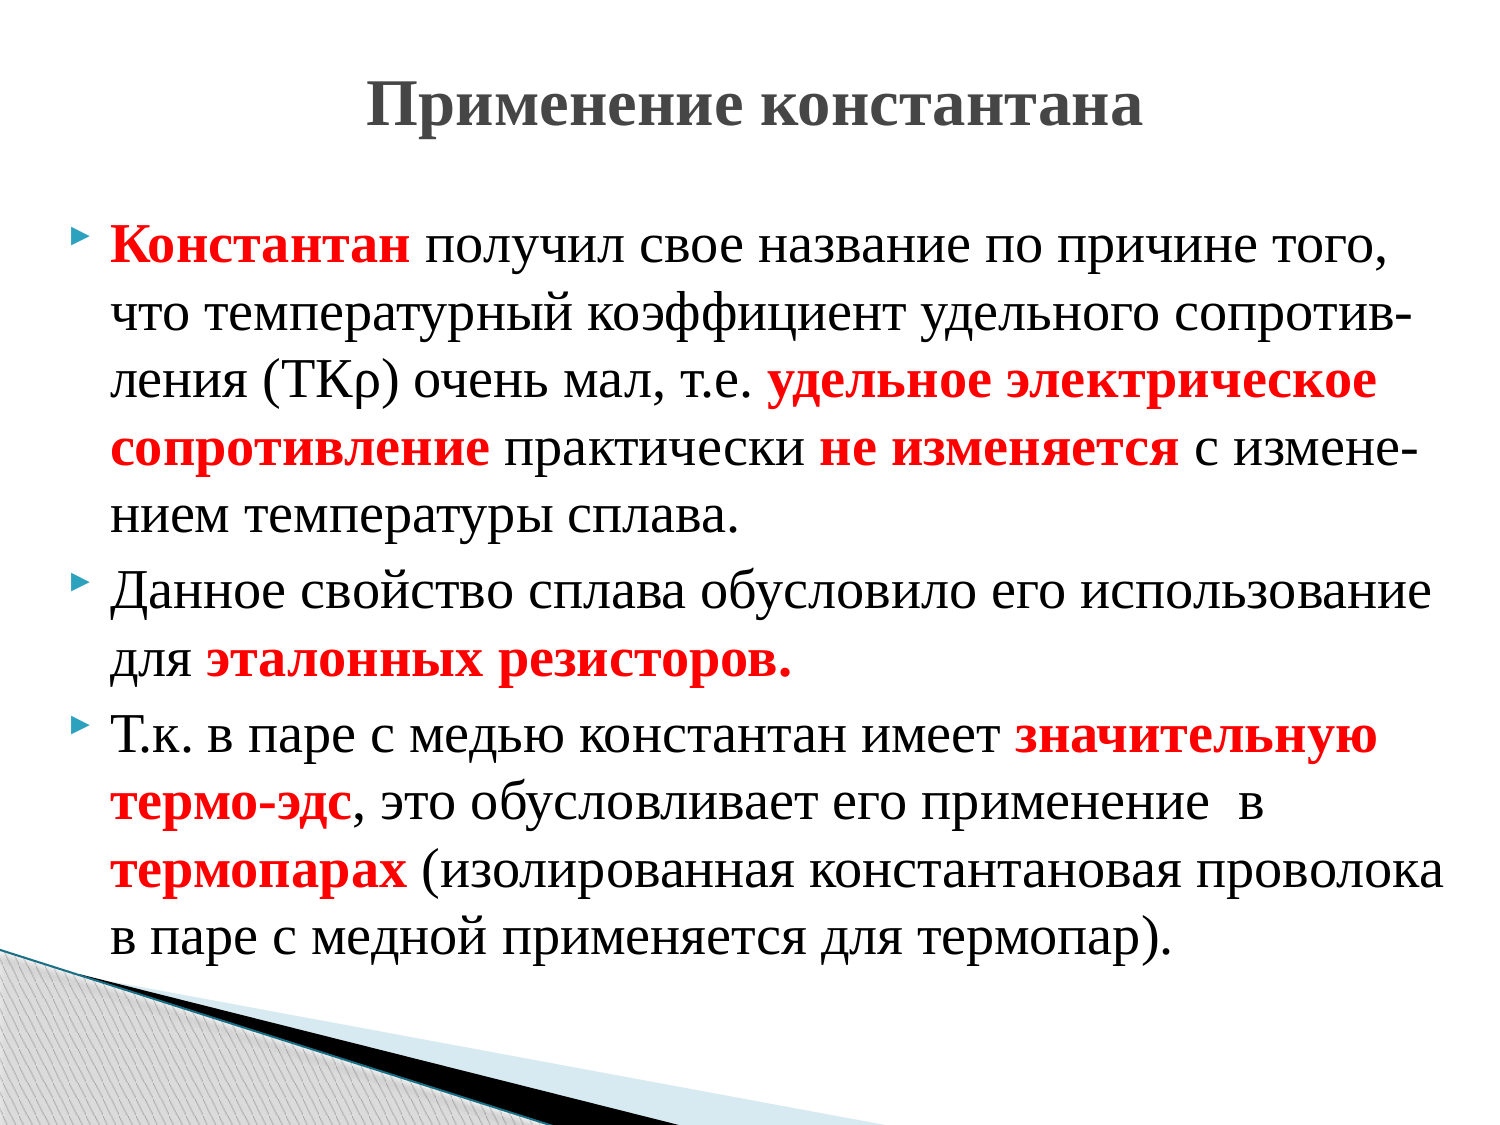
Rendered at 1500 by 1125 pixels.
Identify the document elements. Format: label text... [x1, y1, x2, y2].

title Применение константана [46, 45, 1465, 153]
list Константан получил свое название по причине того, что температурный коэффициент удельного сопротив-ления (ТКρ) очень мал, т.е. удельное электрическое сопротивление практически не изменяется с измене-нием температуры сплава. Данное свойство сплава обусловило его использование для эталонных резисторов. Т.к. в паре с медью константан имеет значительную термо-эдс, это обусловливает его применение в термопарах (изолированная константановая проволока в паре с медной применяется для термопар). [35, 199, 1465, 1090]
